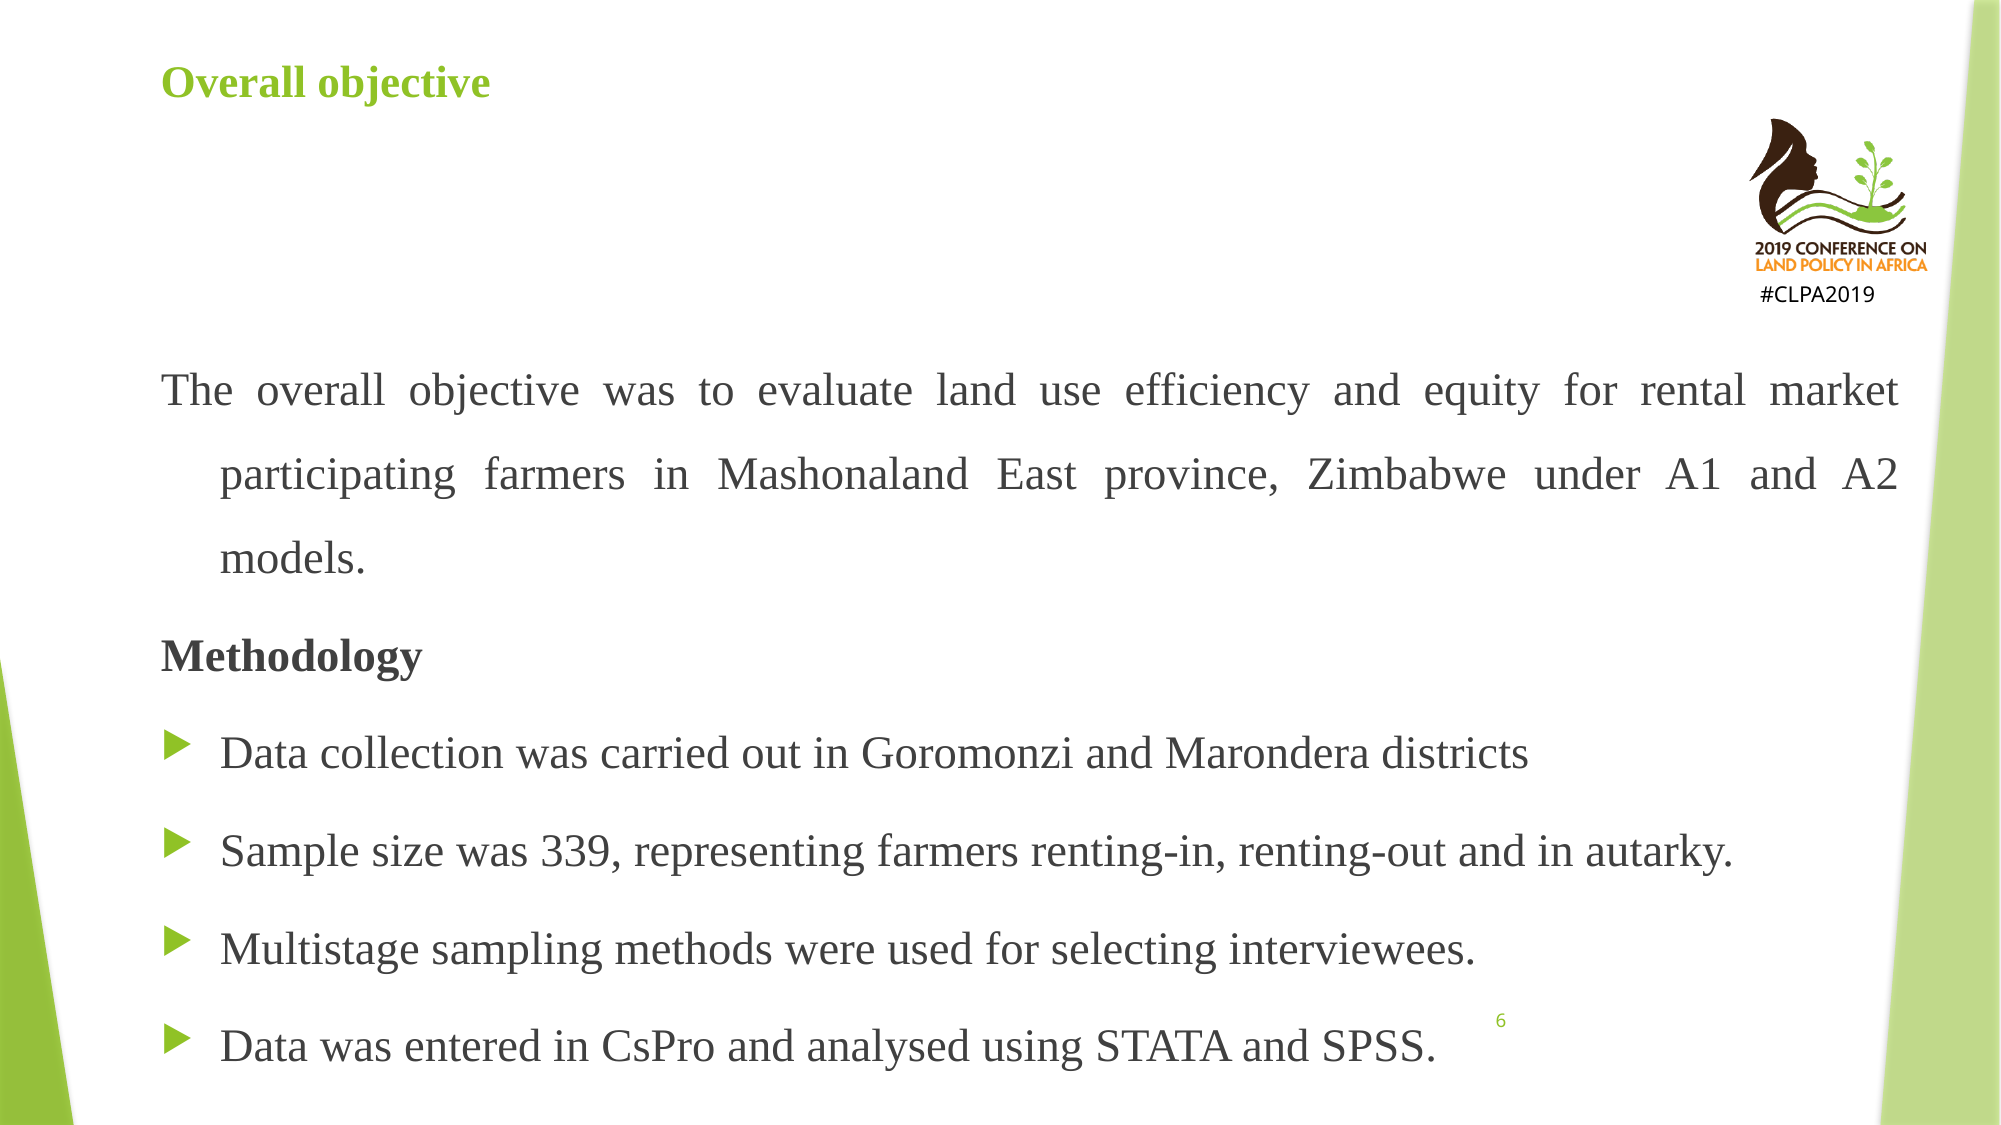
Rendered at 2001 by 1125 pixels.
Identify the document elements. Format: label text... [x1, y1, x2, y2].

list The overall objective was to evaluate land use efficiency and equity for rental market participating farmers in Mashonaland East province, Zimbabwe under A1 and A2 models. Methodology Data collection was carried out in Goromonzi and Marondera districts Sample size was 339, representing farmers renting-in, renting-out and in autarky. Multistage sampling methods were used for selecting interviewees. Data was entered in CsPro and analysed using STATA and SPSS. [145, 156, 1918, 1080]
slide_number 6 [1409, 991, 1522, 1051]
title Overall objective [145, 45, 1550, 115]
